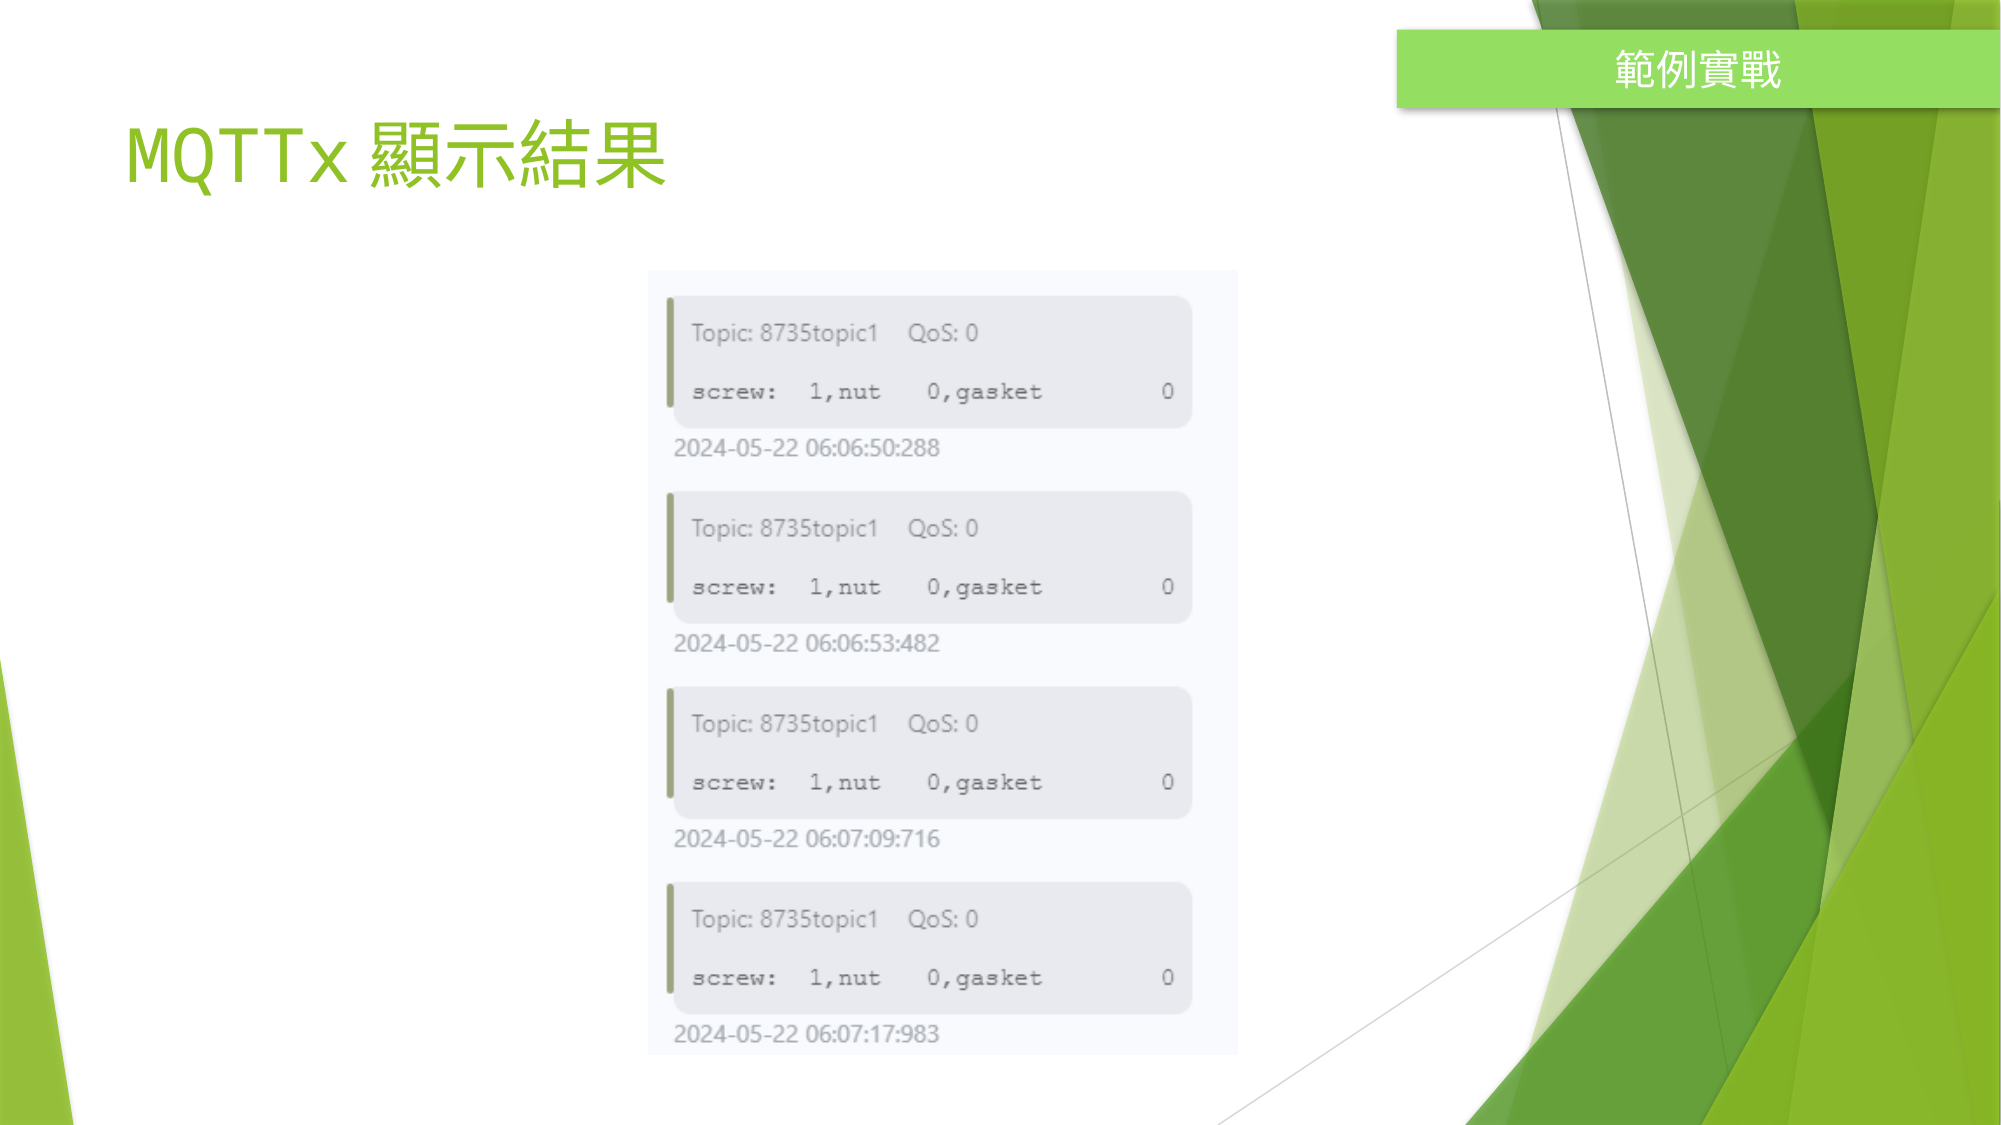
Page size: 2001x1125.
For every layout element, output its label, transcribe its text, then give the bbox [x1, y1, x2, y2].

picture [647, 269, 1238, 1056]
title MQTTx顯示結果 [111, 99, 1522, 317]
text_box 範例實戰 [1395, 28, 2000, 109]
